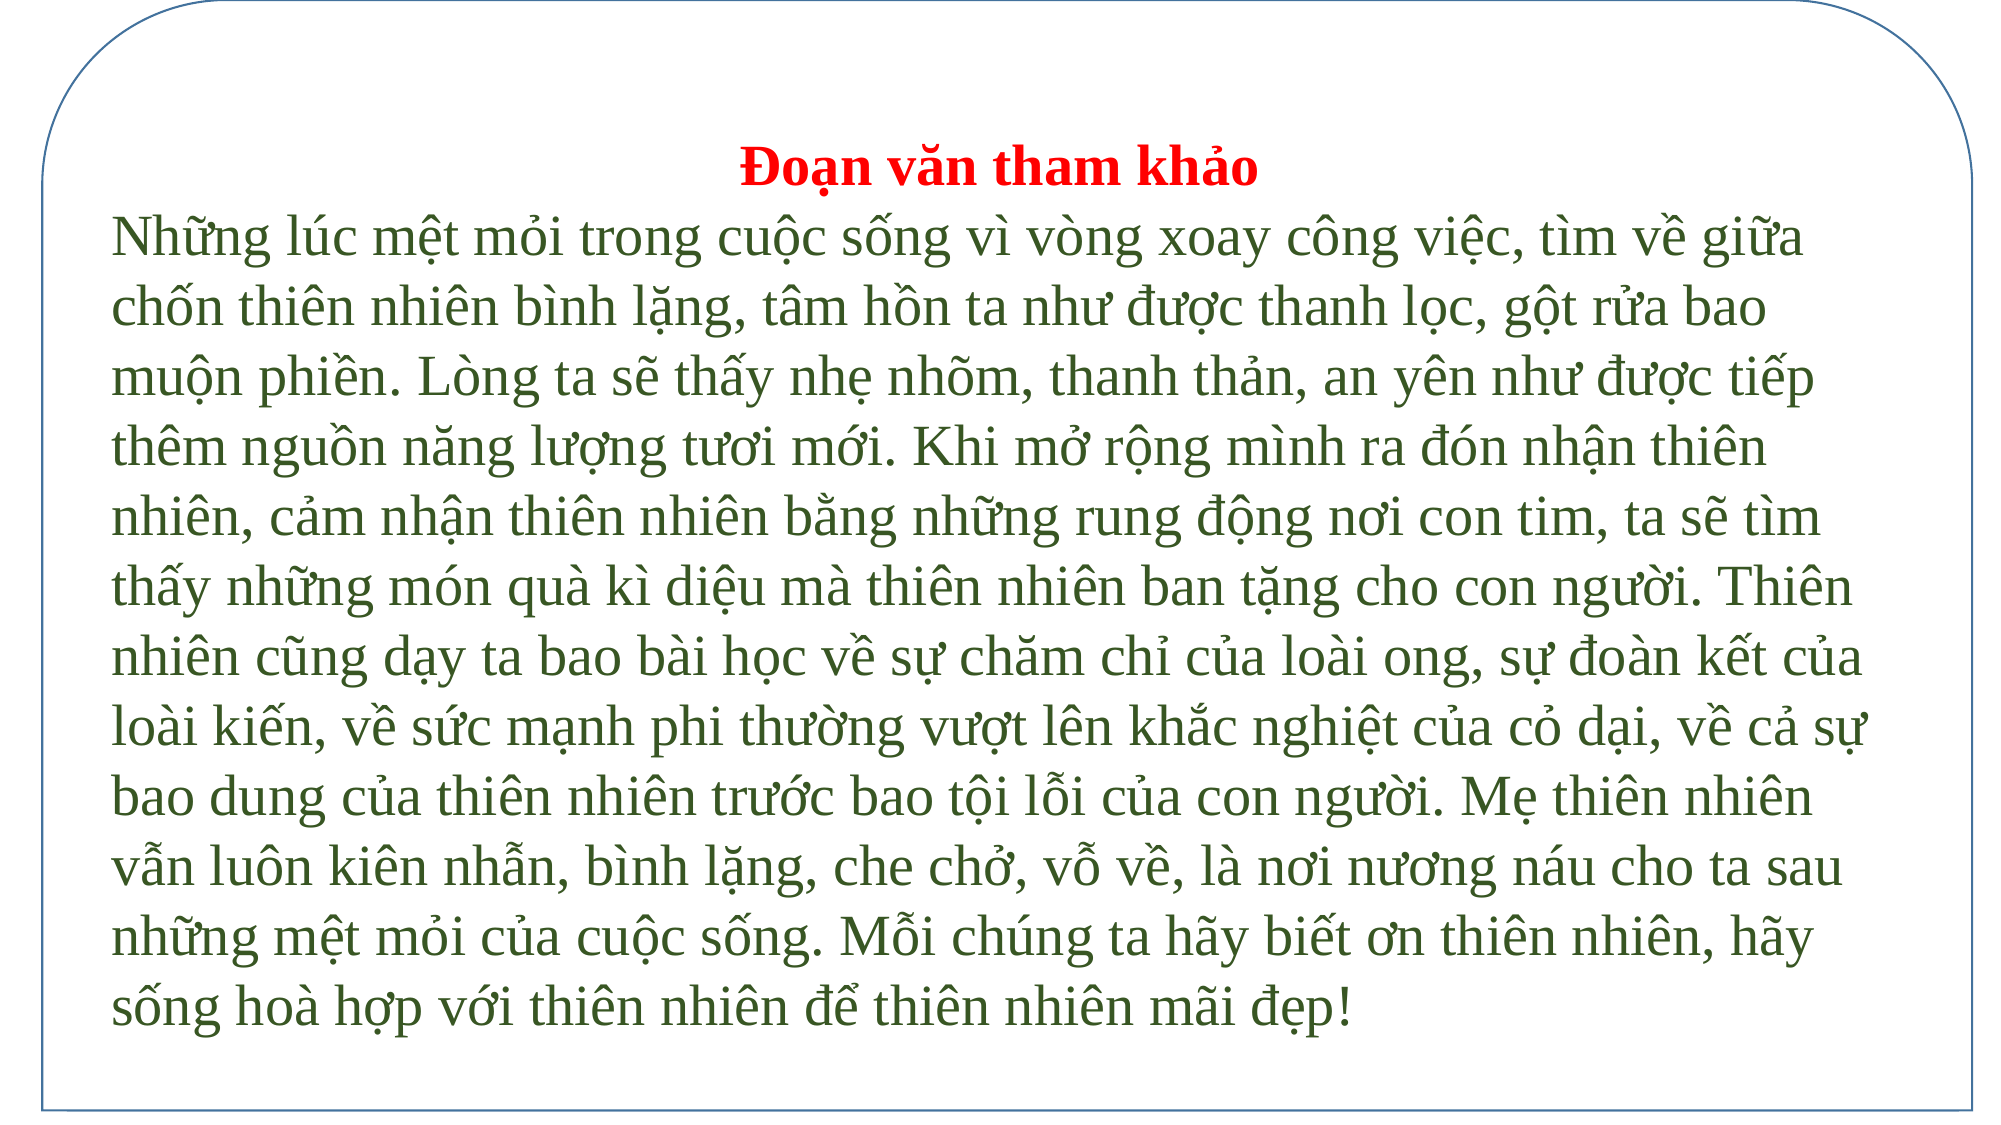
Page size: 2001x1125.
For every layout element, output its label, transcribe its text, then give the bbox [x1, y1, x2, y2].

text_box Đoạn văn tham khảo Những lúc mệt mỏi trong cuộc sống vì vòng xoay công việc, tìm về giữa chốn thiên nhiên bình lặng, tâm hồn ta như được thanh lọc, gột rửa bao muộn phiền. Lòng ta sẽ thấy nhẹ nhõm, thanh thản, an yên như được tiếp thêm nguồn năng lượng tươi mới. Khi mở rộng mình ra đón nhận thiên nhiên, cảm nhận thiên nhiên bằng những rung động nơi con tim, ta sẽ tìm thấy những món quà kì diệu mà thiên nhiên ban tặng cho con người. Thiên nhiên cũng dạy ta bao bài học về sự chăm chỉ của loài ong, sự đoàn kết của loài kiến, về sức mạnh phi thường vượt lên khắc nghiệt của cỏ dại, về cả sự bao dung của thiên nhiên trước bao tội lỗi của con người. Mẹ thiên nhiên vẫn luôn kiên nhẫn, bình lặng, che chở, vỗ về, là nơi nương náu cho ta sau những mệt mỏi của cuộc sống. Mỗi chúng ta hãy biết ơn thiên nhiên, hãy sống hoà hợp với thiên nhiên để thiên nhiên mãi đẹp! [41, 0, 1974, 1112]
